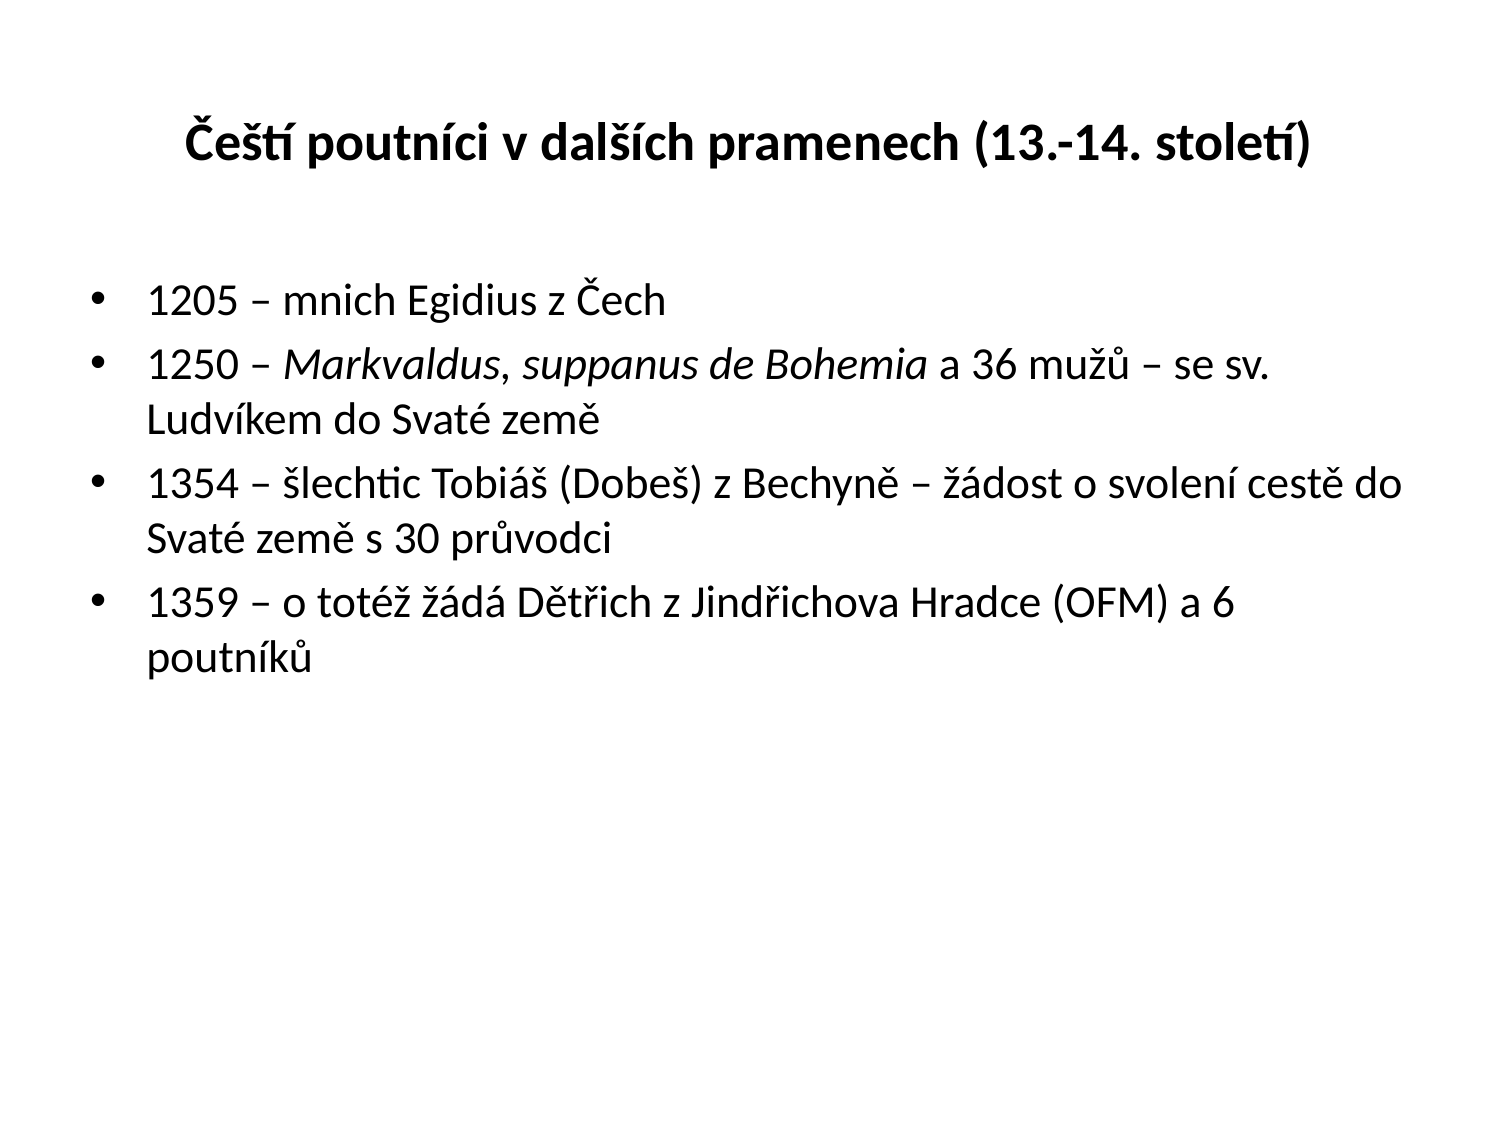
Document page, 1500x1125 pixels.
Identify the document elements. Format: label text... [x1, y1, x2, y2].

title Čeští poutníci v dalších pramenech (13.-14. století) [75, 45, 1425, 233]
list 1205 – mnich Egidius z Čech 1250 – Markvaldus, suppanus de Bohemia a 36 mužů – se sv. Ludvíkem do Svaté země 1354 – šlechtic Tobiáš (Dobeš) z Bechyně – žádost o svolení cestě do Svaté země s 30 průvodci 1359 – o totéž žádá Dětřich z Jindřichova Hradce (OFM) a 6 poutníků [75, 262, 1425, 1005]
